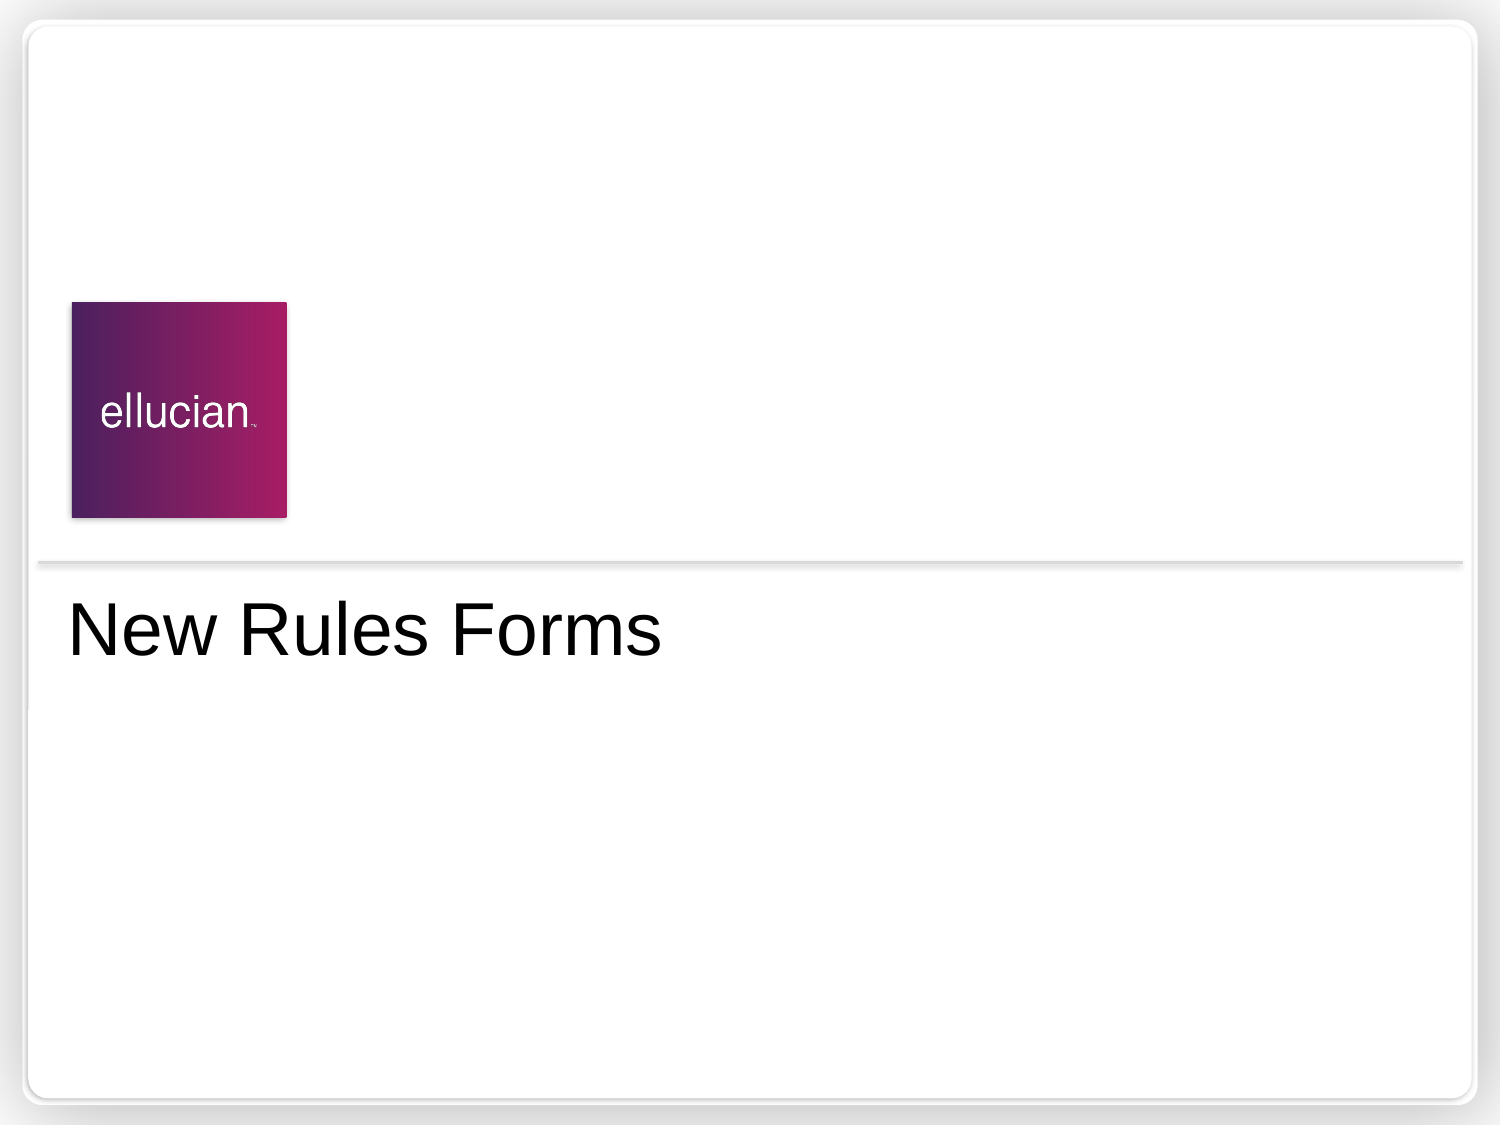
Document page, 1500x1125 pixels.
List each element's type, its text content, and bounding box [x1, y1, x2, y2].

title New Rules Forms [37, 580, 1099, 1021]
